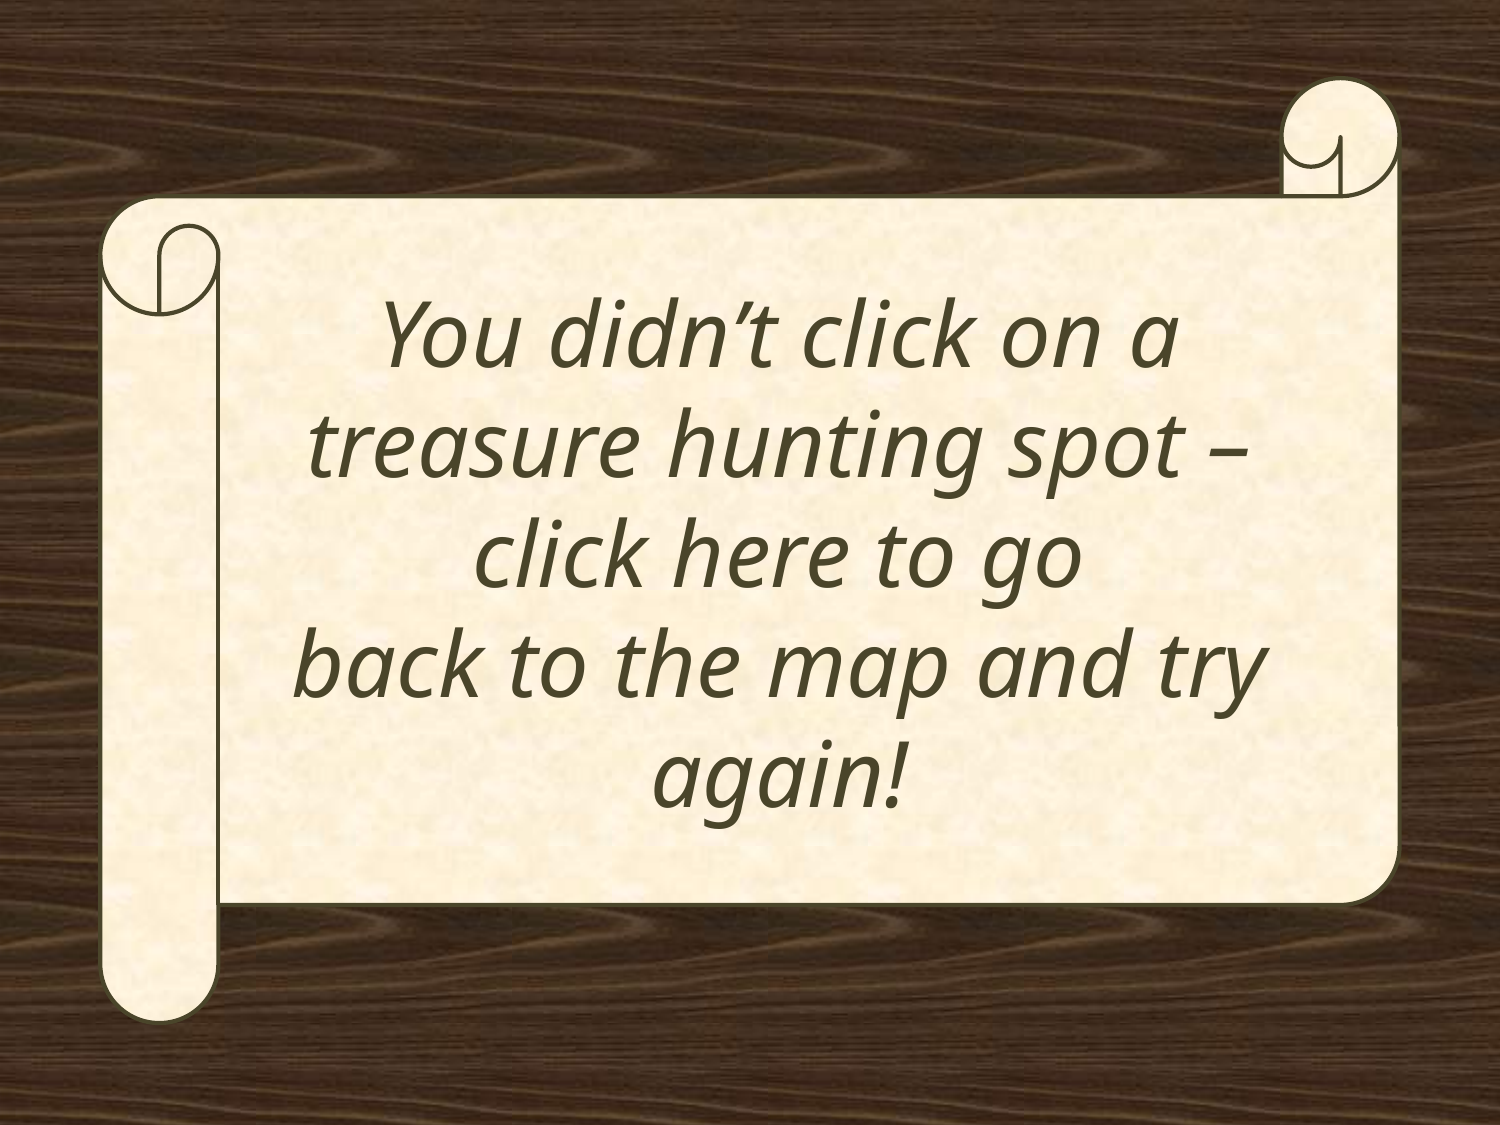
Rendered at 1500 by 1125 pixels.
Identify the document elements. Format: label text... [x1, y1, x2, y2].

picture [0, 0, 1500, 1125]
text_box You didn’t click on a treasure hunting spot – click here to go back to the map and try again! [98, 76, 1402, 1026]
